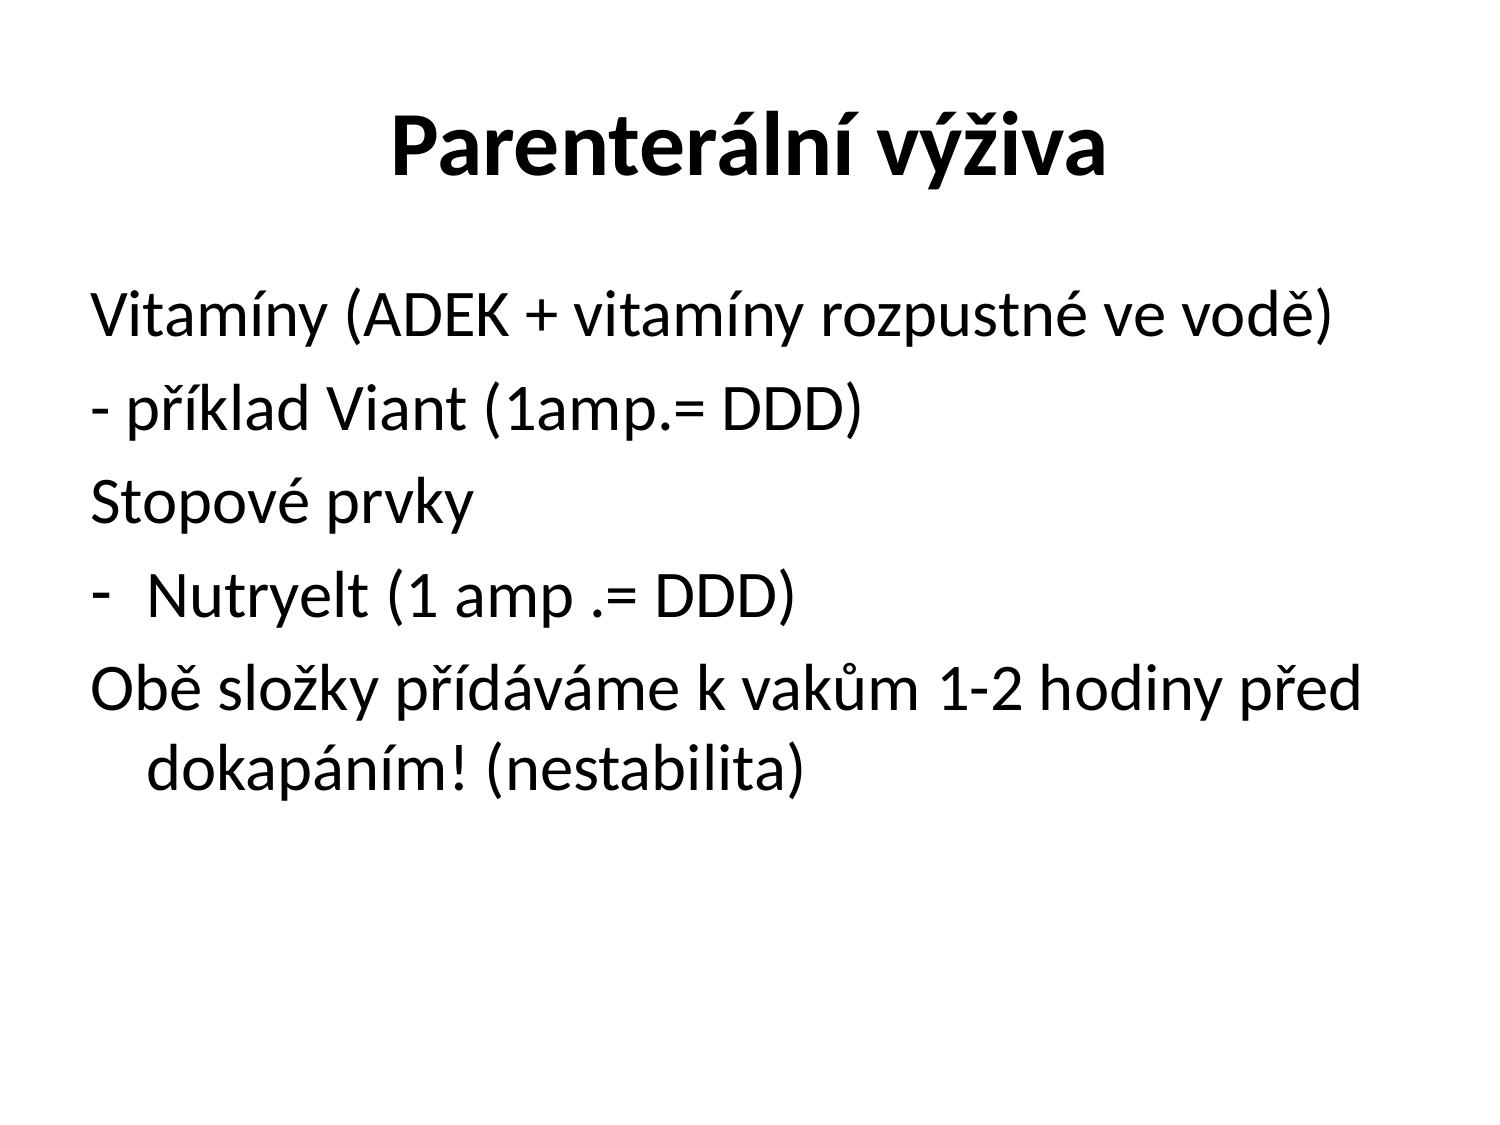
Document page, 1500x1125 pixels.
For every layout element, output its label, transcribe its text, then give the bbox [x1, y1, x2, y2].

title Parenterální výživa [75, 45, 1425, 233]
list Vitamíny (ADEK + vitamíny rozpustné ve vodě) - příklad Viant (1amp.= DDD) Stopové prvky Nutryelt (1 amp .= DDD) Obě složky přídáváme k vakům 1-2 hodiny před dokapáním! (nestabilita) [75, 262, 1425, 1005]
